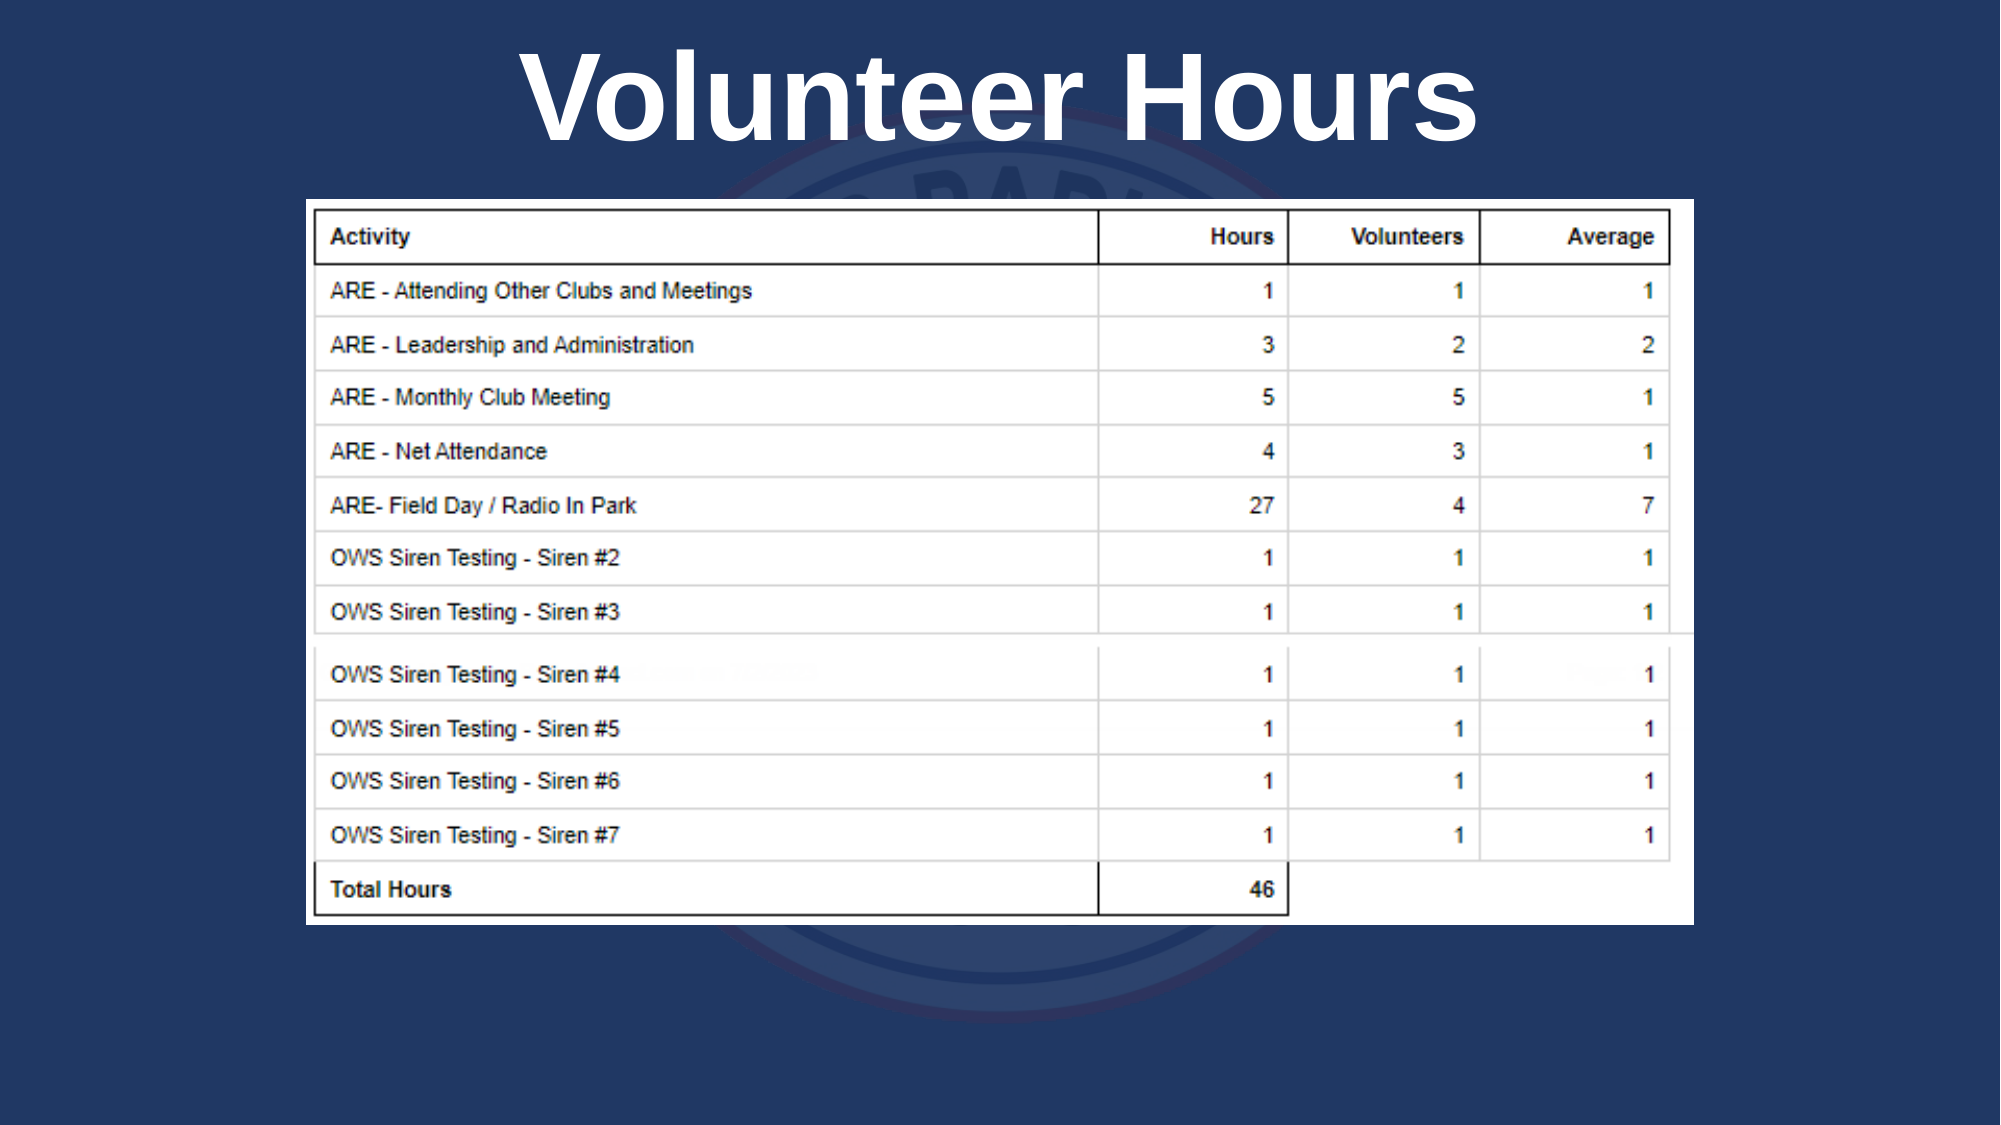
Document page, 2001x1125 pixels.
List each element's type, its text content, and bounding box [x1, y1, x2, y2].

picture [305, 27, 1694, 1098]
text_box Volunteer Hours [446, 8, 1553, 174]
